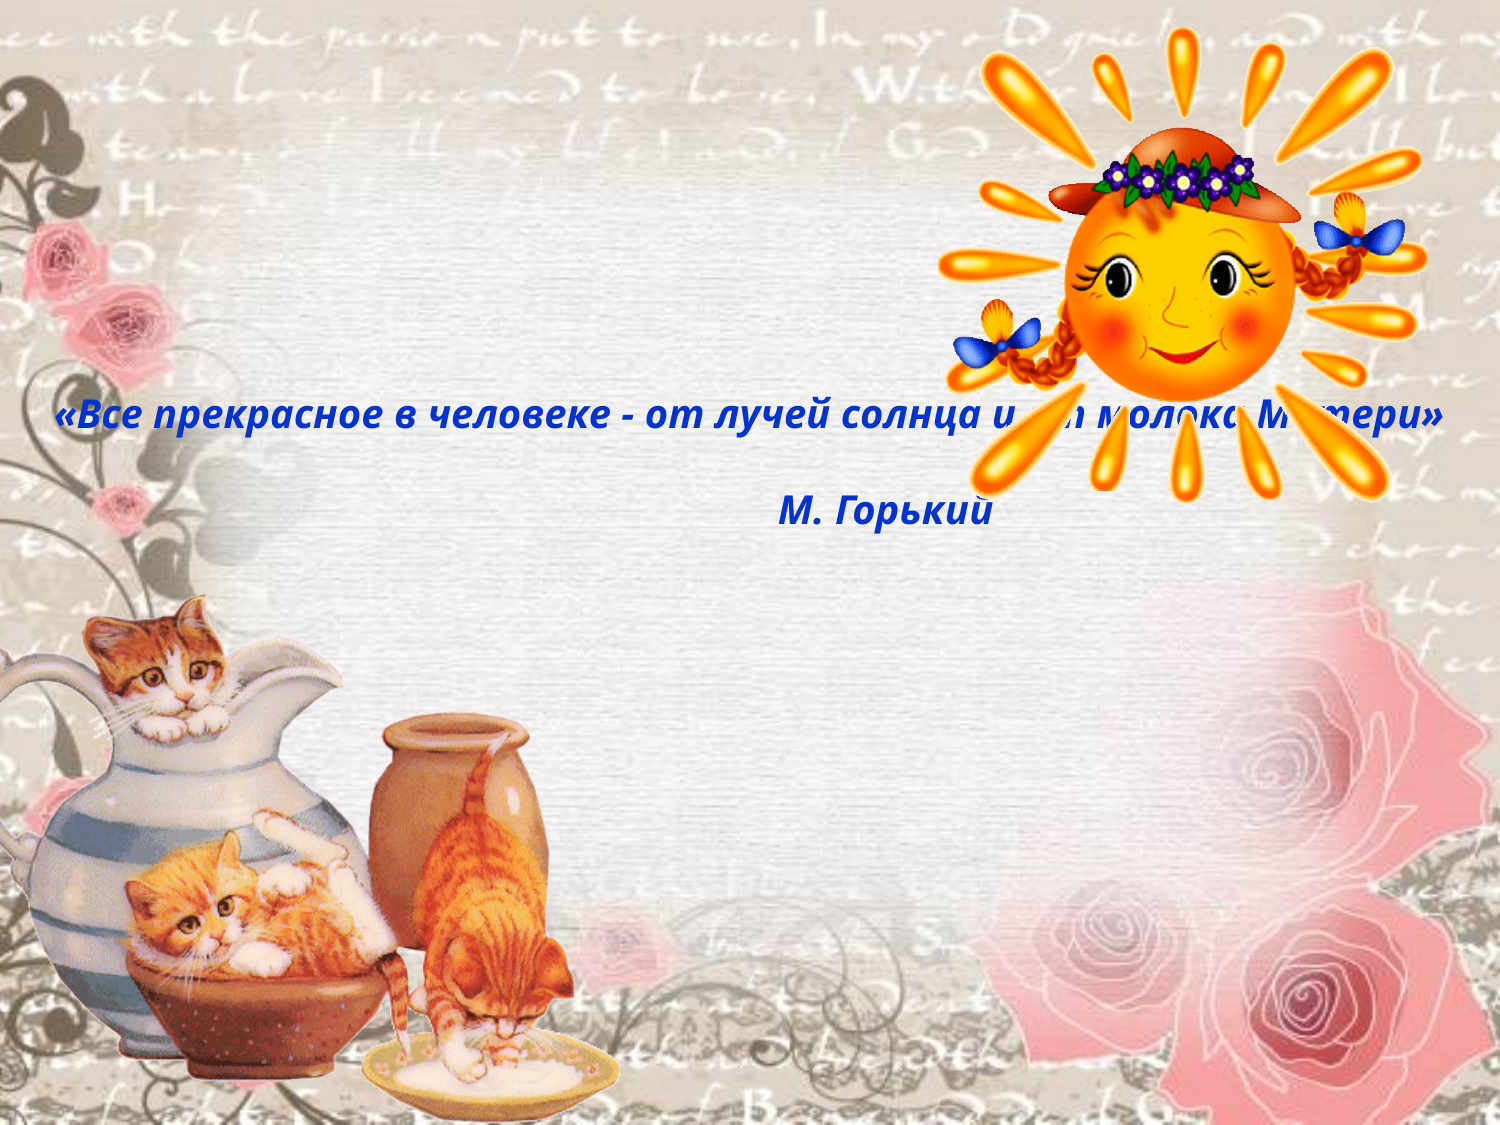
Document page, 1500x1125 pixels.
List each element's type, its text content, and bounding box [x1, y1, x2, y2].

title «Все прекрасное в человеке - от лучей солнца и от молока Матери» М. Горький [0, 42, 838, 591]
picture [0, 0, 1500, 1125]
